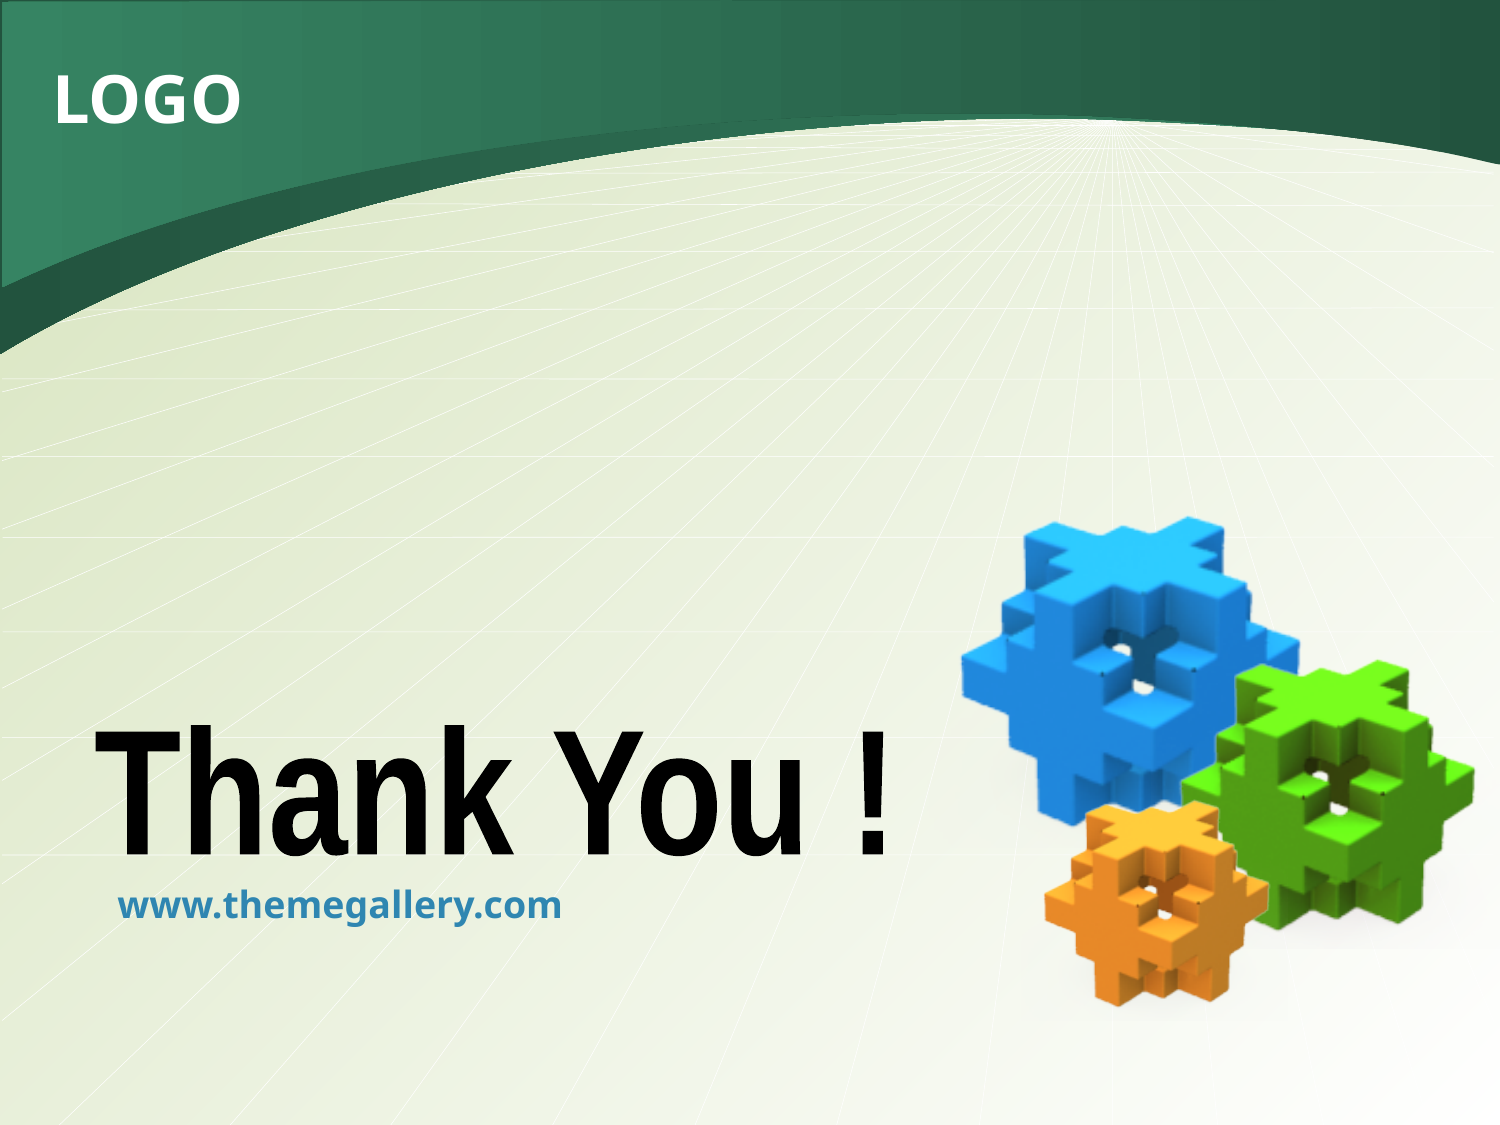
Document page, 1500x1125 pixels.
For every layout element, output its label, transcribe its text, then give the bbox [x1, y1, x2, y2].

picture [924, 512, 1500, 1021]
subtitle www.themegallery.com [102, 882, 950, 950]
